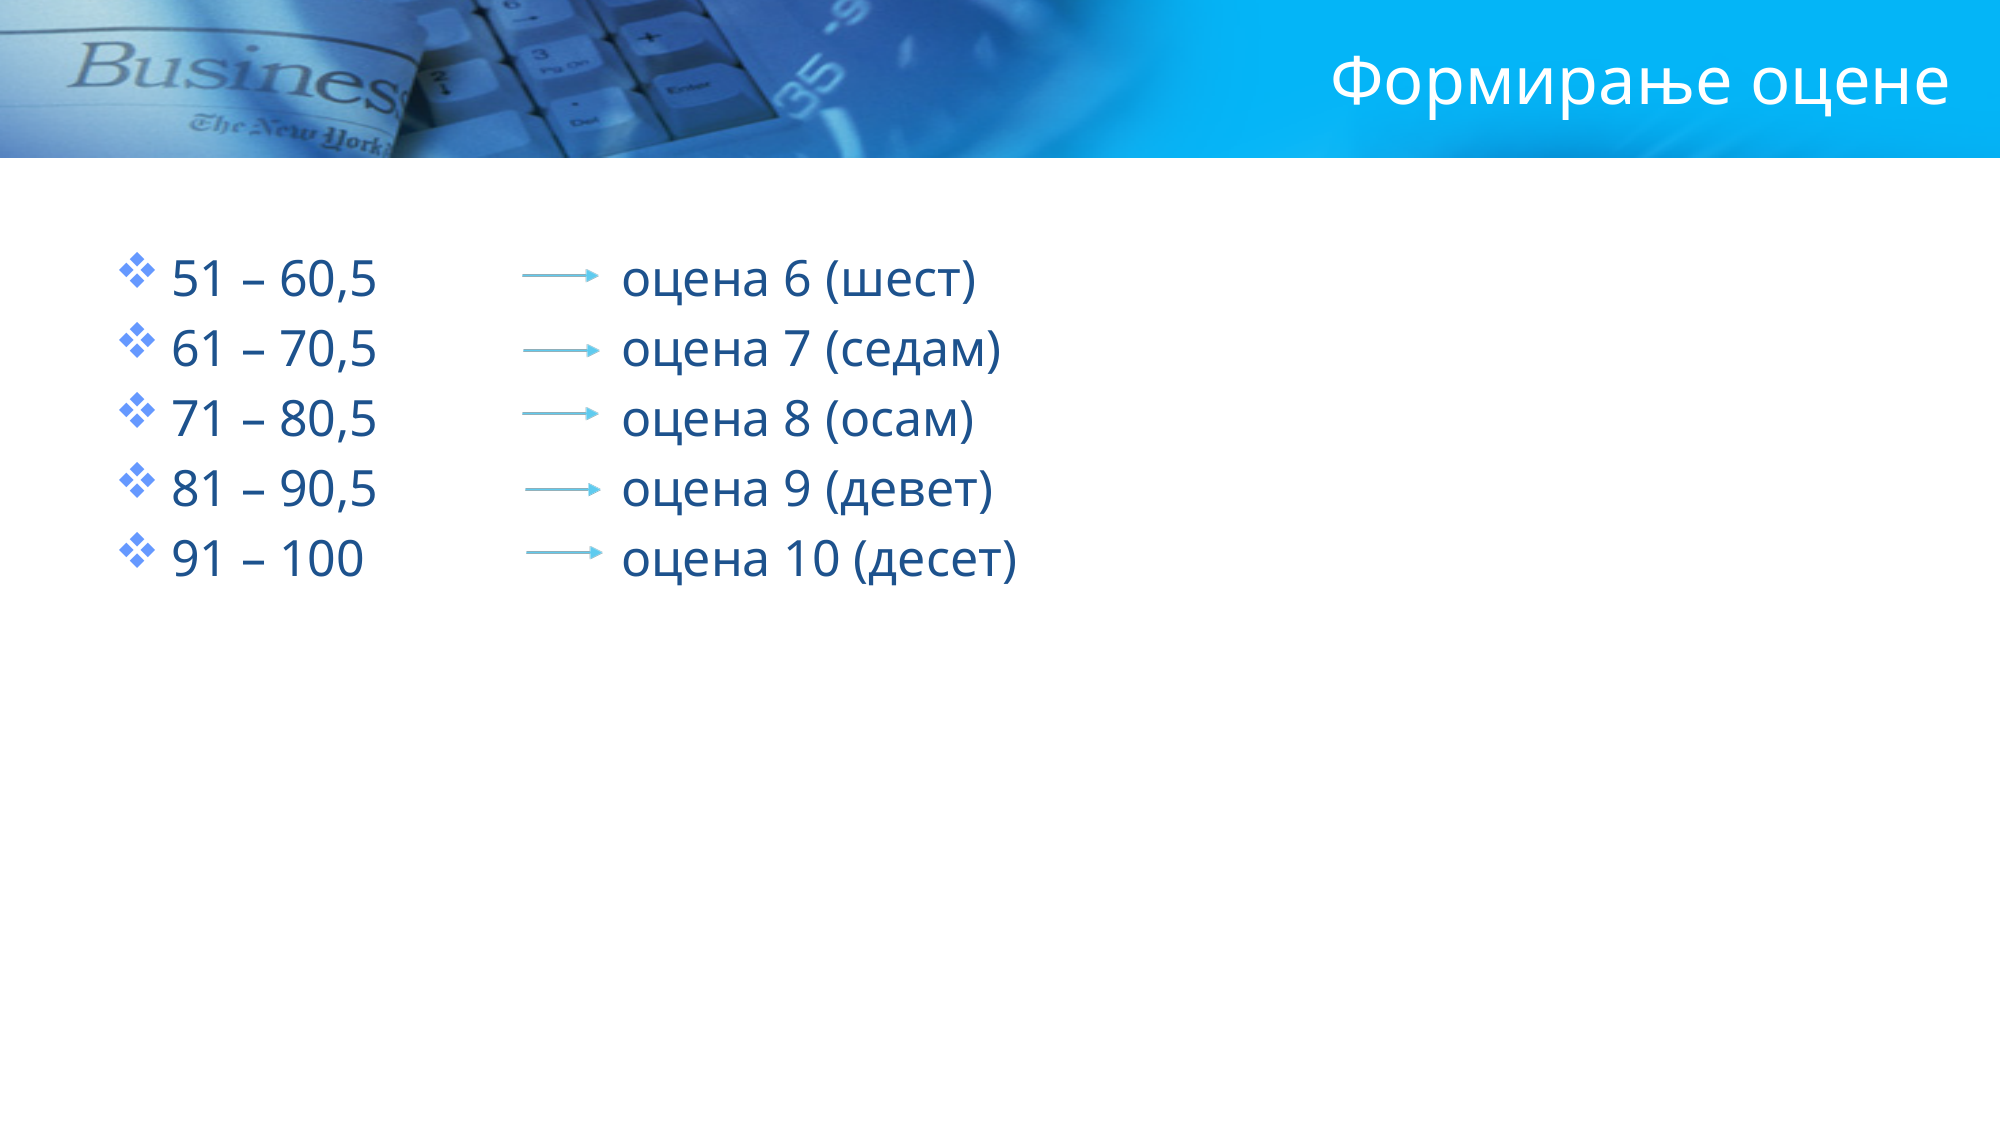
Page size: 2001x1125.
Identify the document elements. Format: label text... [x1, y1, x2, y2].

title Формирање оцене [49, 24, 1967, 131]
list 51 – 60,5 оцена 6 (шест) 61 – 70,5 оцена 7 (седам) 71 – 80,5 оцена 8 (осам) 81 – 90,5 оцена 9 (девет) 91 – 100 оцена 10 (десет) [99, 238, 1901, 1051]
picture [0, 0, 1106, 158]
picture [522, 399, 612, 427]
picture [522, 262, 612, 289]
picture [523, 337, 613, 364]
picture [524, 476, 615, 503]
picture [526, 539, 616, 566]
